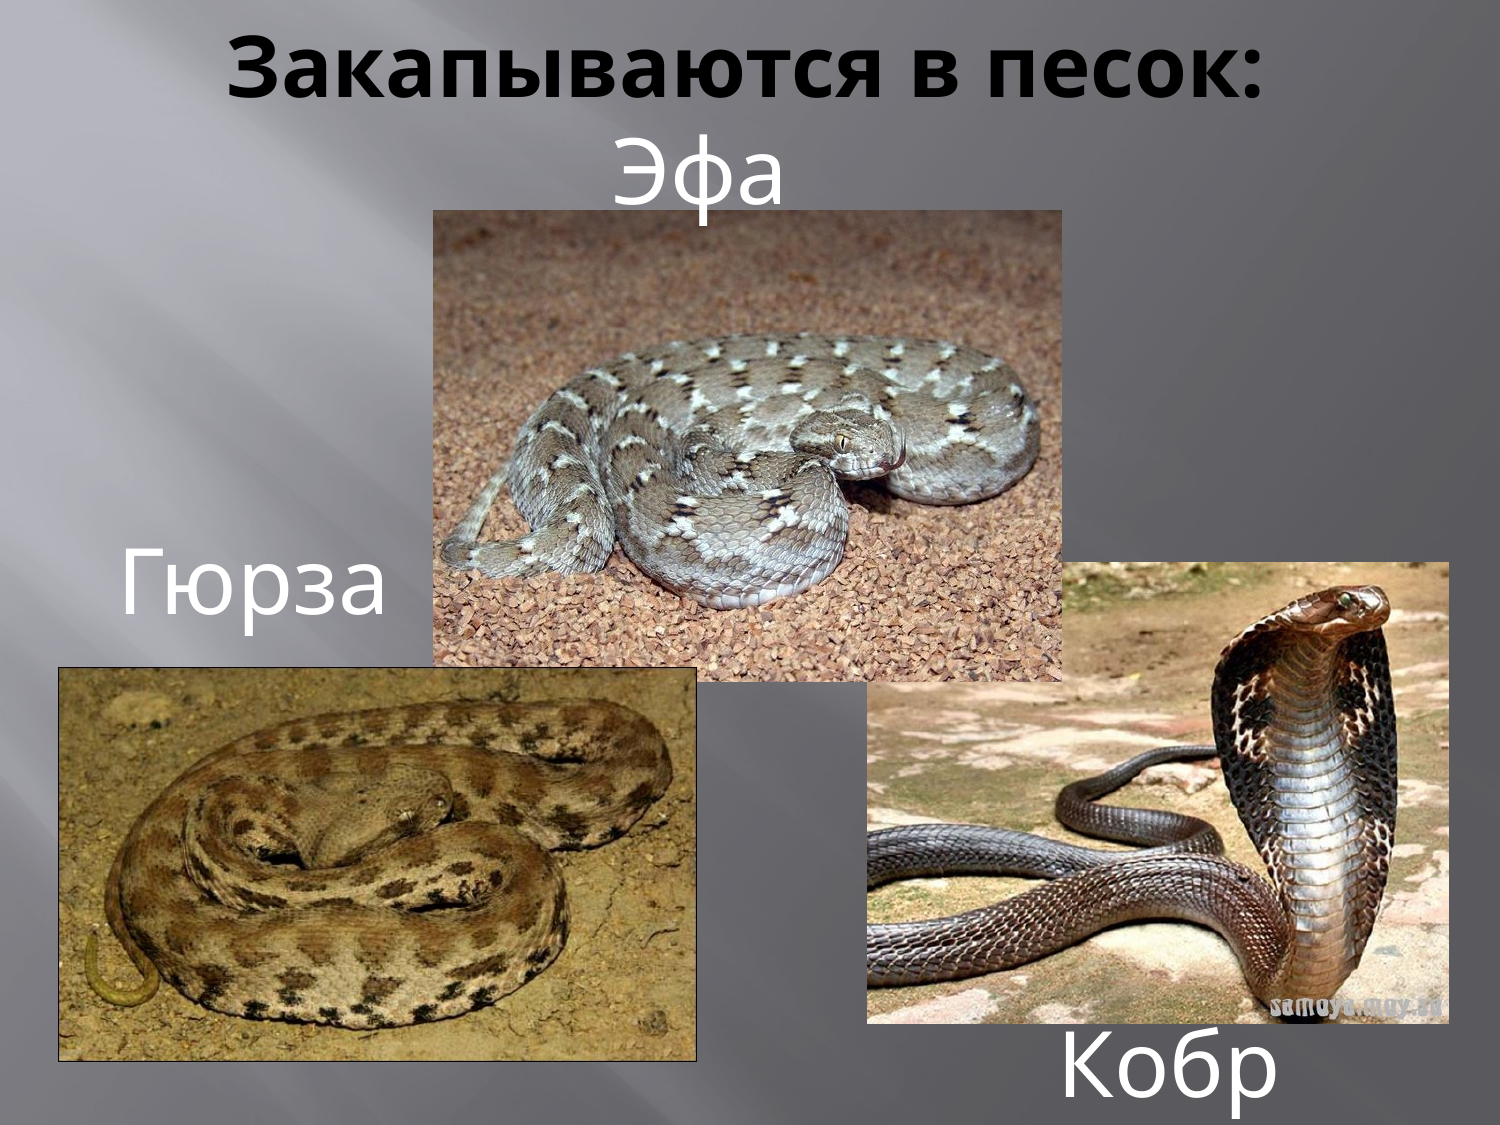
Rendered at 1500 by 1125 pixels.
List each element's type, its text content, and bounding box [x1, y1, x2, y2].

text_box Эфа [597, 105, 832, 210]
picture [58, 210, 1062, 1063]
title Закапываются в песок: [82, 0, 1432, 128]
text_box Кобра [1042, 1066, 1325, 1125]
text_box Гюрза [102, 515, 406, 641]
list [866, 562, 1449, 1024]
